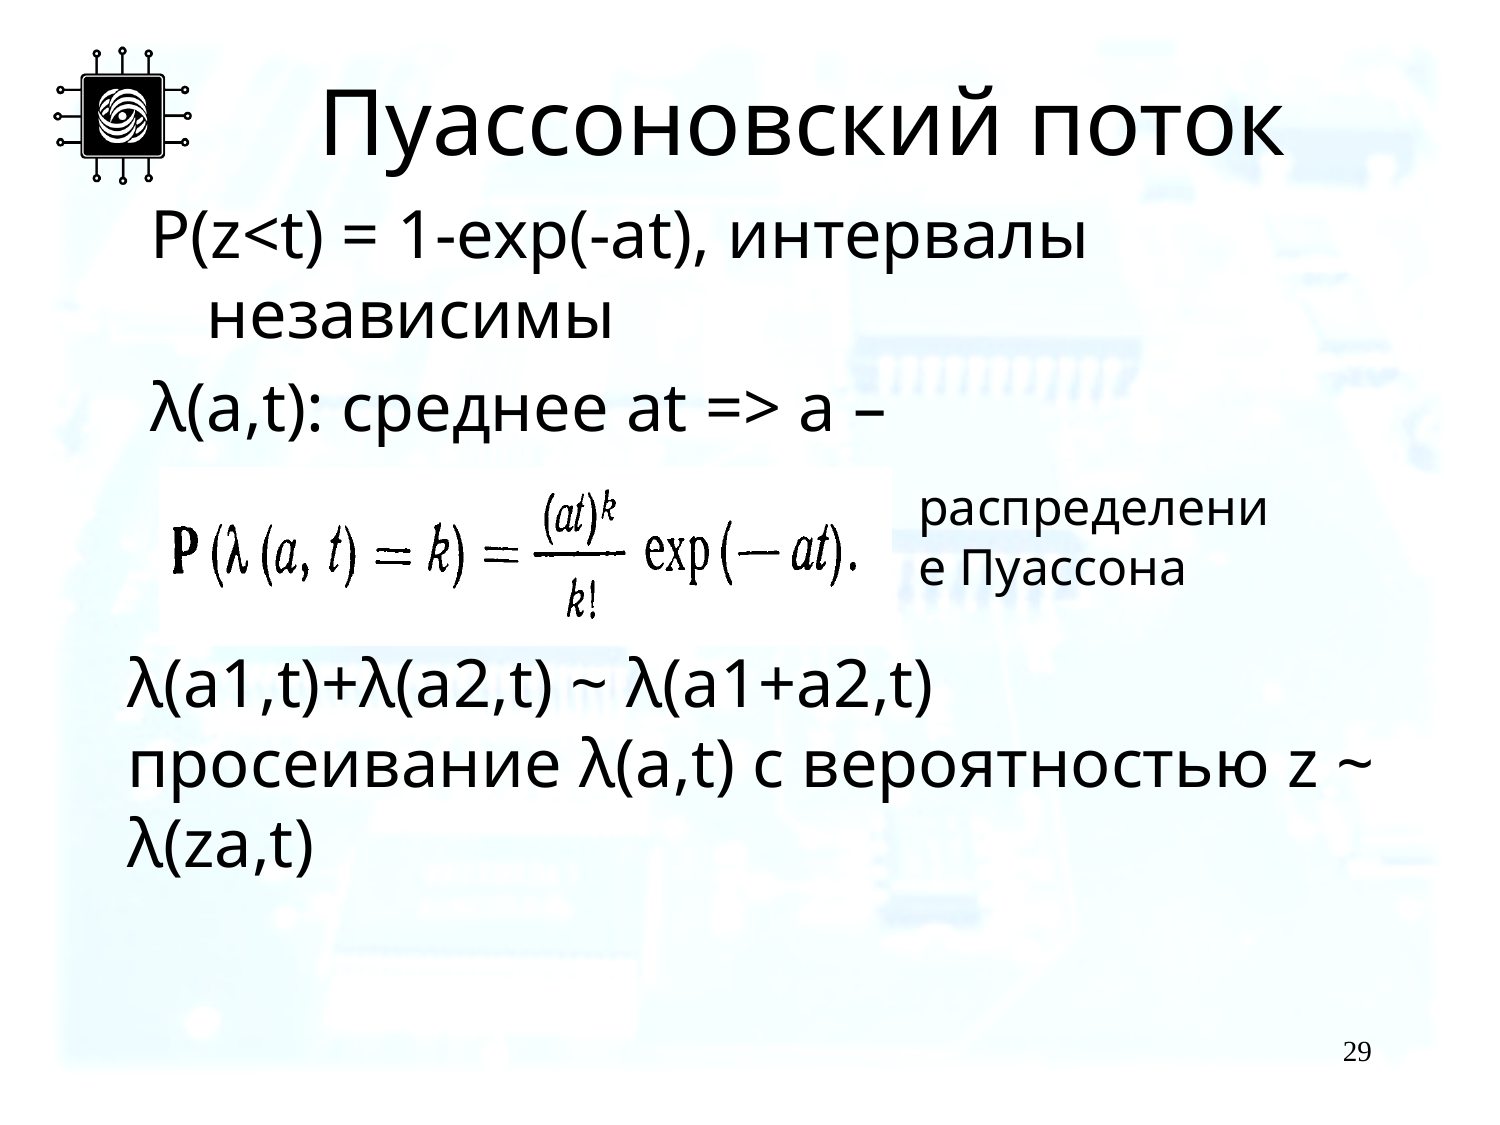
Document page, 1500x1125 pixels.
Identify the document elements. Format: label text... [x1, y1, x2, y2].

picture [53, 46, 192, 185]
title Пуассоновский поток [218, 52, 1388, 184]
list P(z<t) = 1-exp(-at), интервалы независимы λ(a,t): среднее at => a – интенсивность [135, 184, 1411, 480]
picture [159, 467, 892, 646]
slide_number 29 [1187, 1025, 1388, 1100]
text_box λ(a1,t)+λ(a2,t) ~ λ(a1+a2,t) просеивание λ(a,t) с вероятностью z ~ λ(za,t) [112, 633, 1459, 888]
text_box распределение Пуассона [903, 467, 1294, 603]
